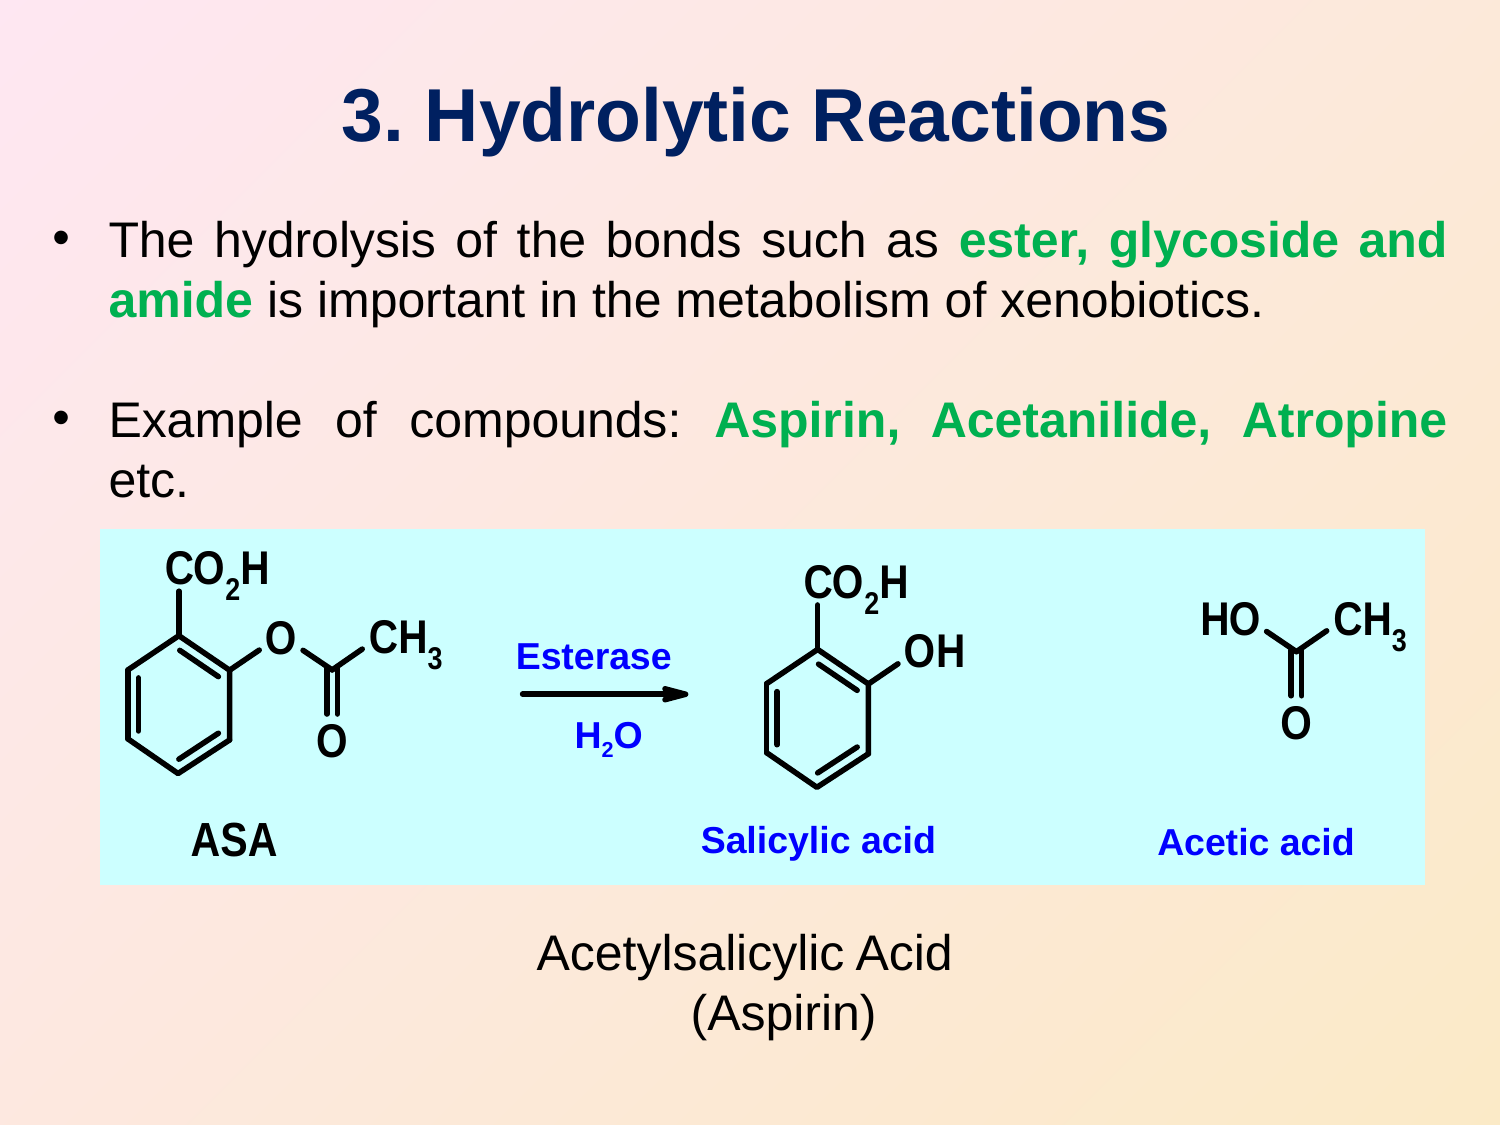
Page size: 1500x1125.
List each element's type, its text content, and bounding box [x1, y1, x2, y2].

text_box Acetylsalicylic Acid (Aspirin) [521, 913, 1066, 1048]
text_box The hydrolysis of the bonds such as ester, glycoside and amide is important in the metabolism of xenobiotics. Example of compounds: Aspirin, Acetanilide, Atropine etc. [37, 199, 1463, 515]
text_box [99, 528, 1426, 886]
text_box 3. Hydrolytic Reactions [49, 59, 1463, 164]
